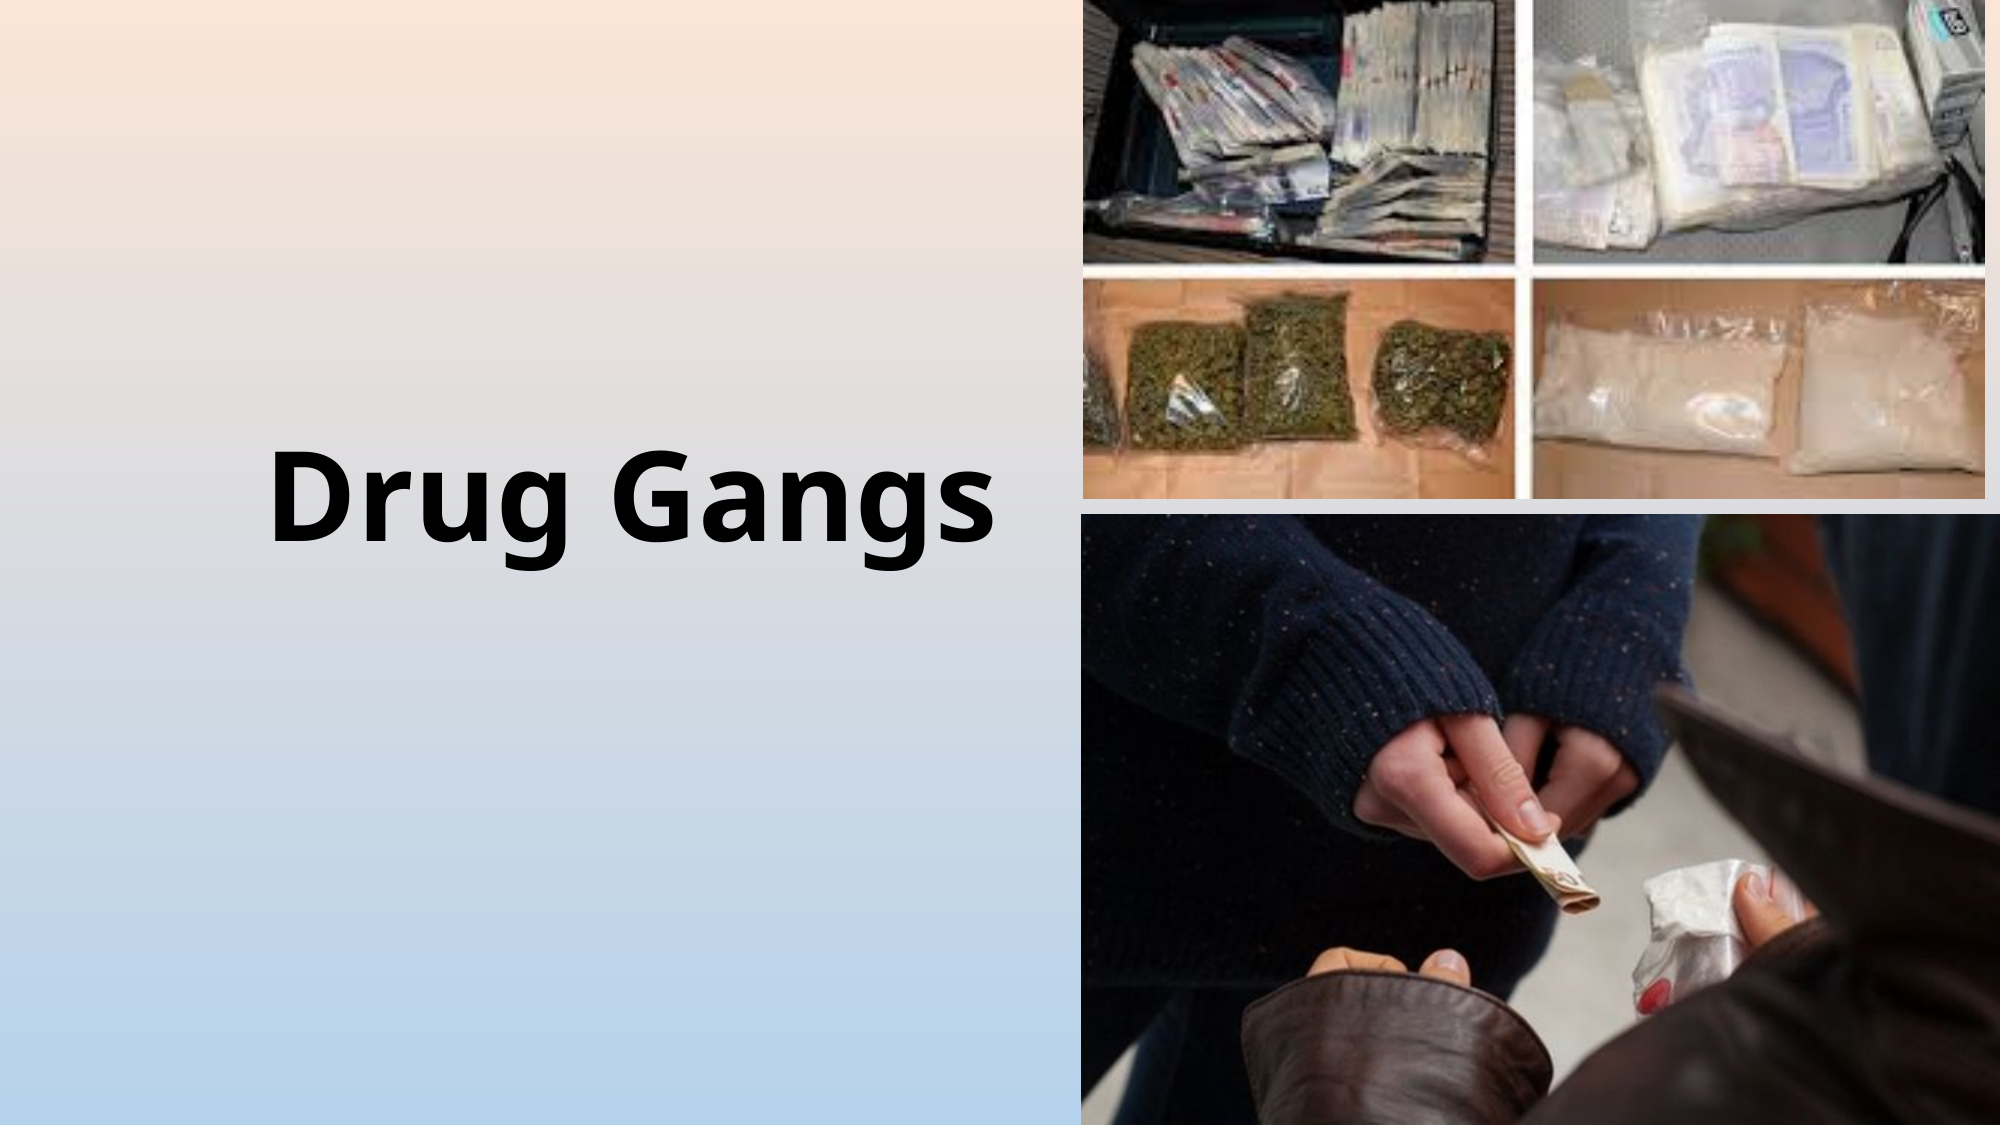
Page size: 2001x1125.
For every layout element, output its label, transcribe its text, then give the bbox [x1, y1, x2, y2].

picture [1082, 0, 1985, 499]
title Drug Gangs [249, 184, 1750, 576]
picture [1081, 514, 2000, 1125]
